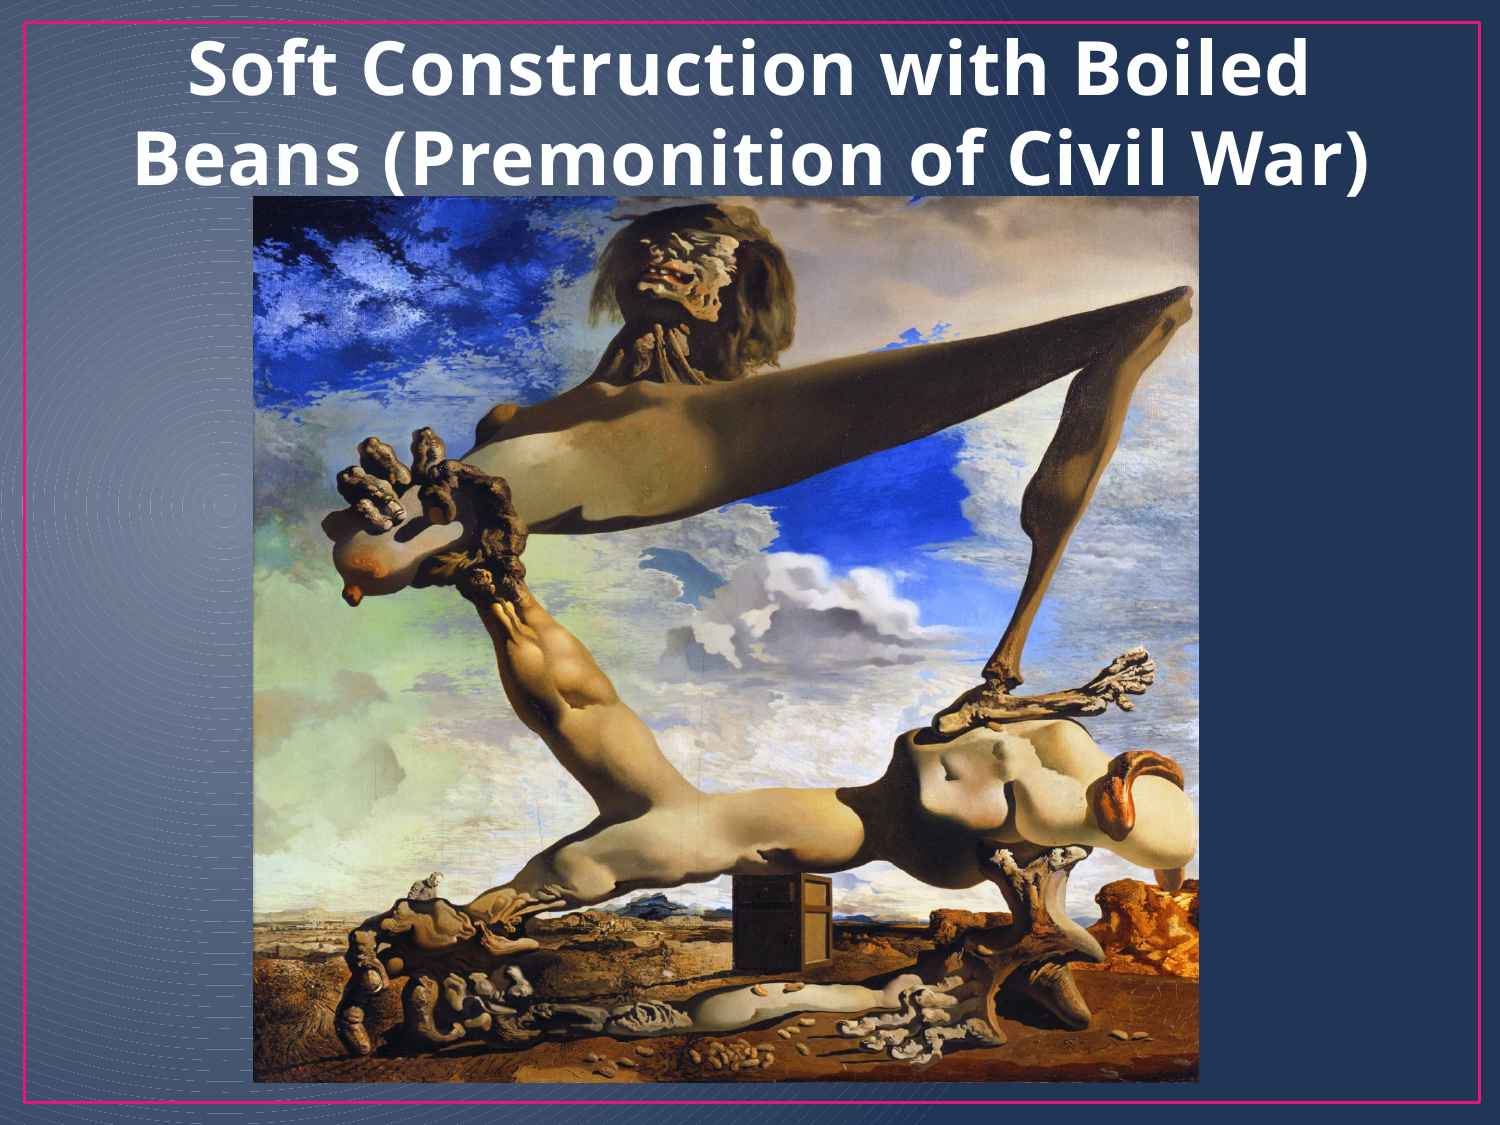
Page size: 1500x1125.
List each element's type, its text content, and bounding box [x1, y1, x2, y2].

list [253, 195, 1200, 1083]
title Soft Construction with Boiled Beans (Premonition of Civil War) [76, 19, 1427, 209]
